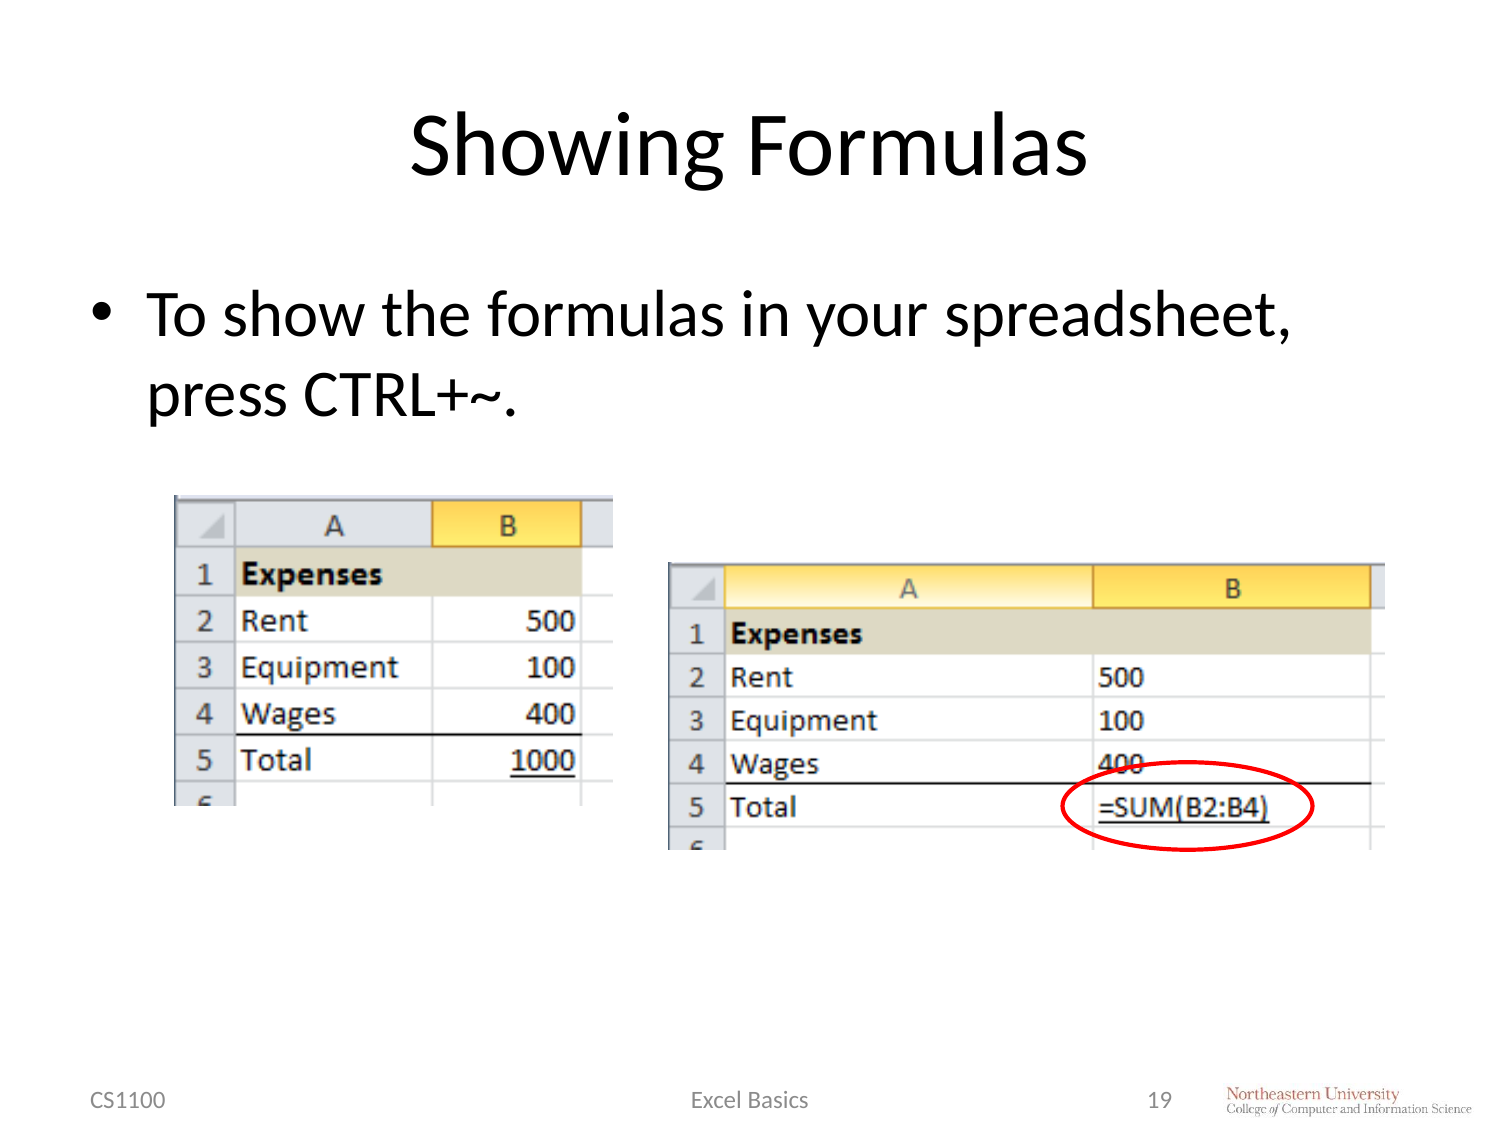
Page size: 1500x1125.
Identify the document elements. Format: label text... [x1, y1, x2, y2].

picture [668, 562, 1385, 851]
picture [174, 495, 613, 807]
footer Excel Basics [512, 1074, 988, 1122]
slide_number CS1100 [75, 1074, 425, 1122]
list To show the formulas in your spreadsheet, press CTRL+~. [75, 262, 1425, 463]
picture [1223, 1083, 1474, 1119]
title Showing Formulas [75, 45, 1425, 233]
slide_number 19 [1074, 1074, 1188, 1122]
